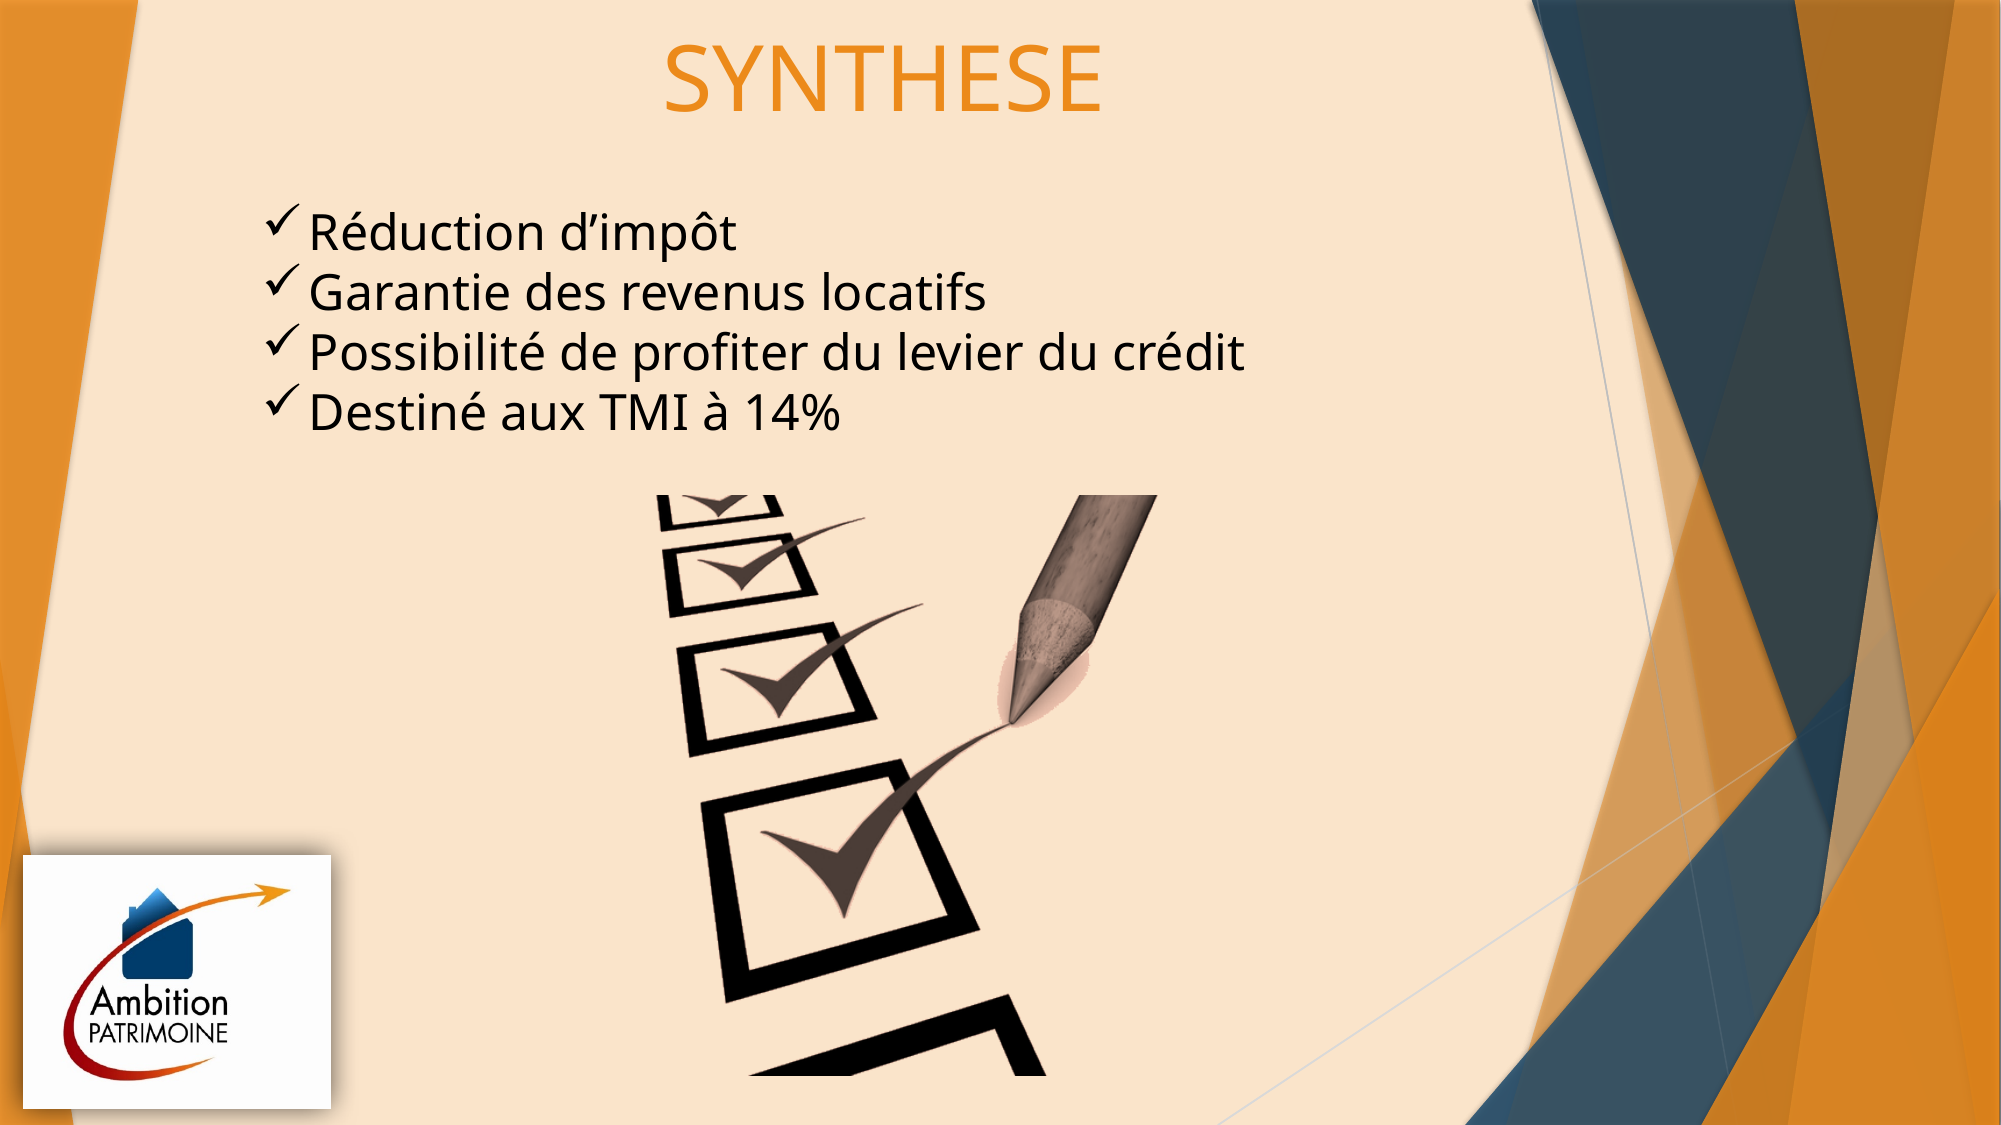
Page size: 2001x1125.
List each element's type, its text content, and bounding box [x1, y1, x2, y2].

text_box Réduction d’impôt Garantie des revenus locatifs Possibilité de profiter du levier du crédit Destiné aux TMI à 14% [247, 192, 1366, 493]
title SYNTHESE [247, 0, 1522, 138]
picture [23, 855, 331, 1109]
picture [590, 495, 1173, 1077]
